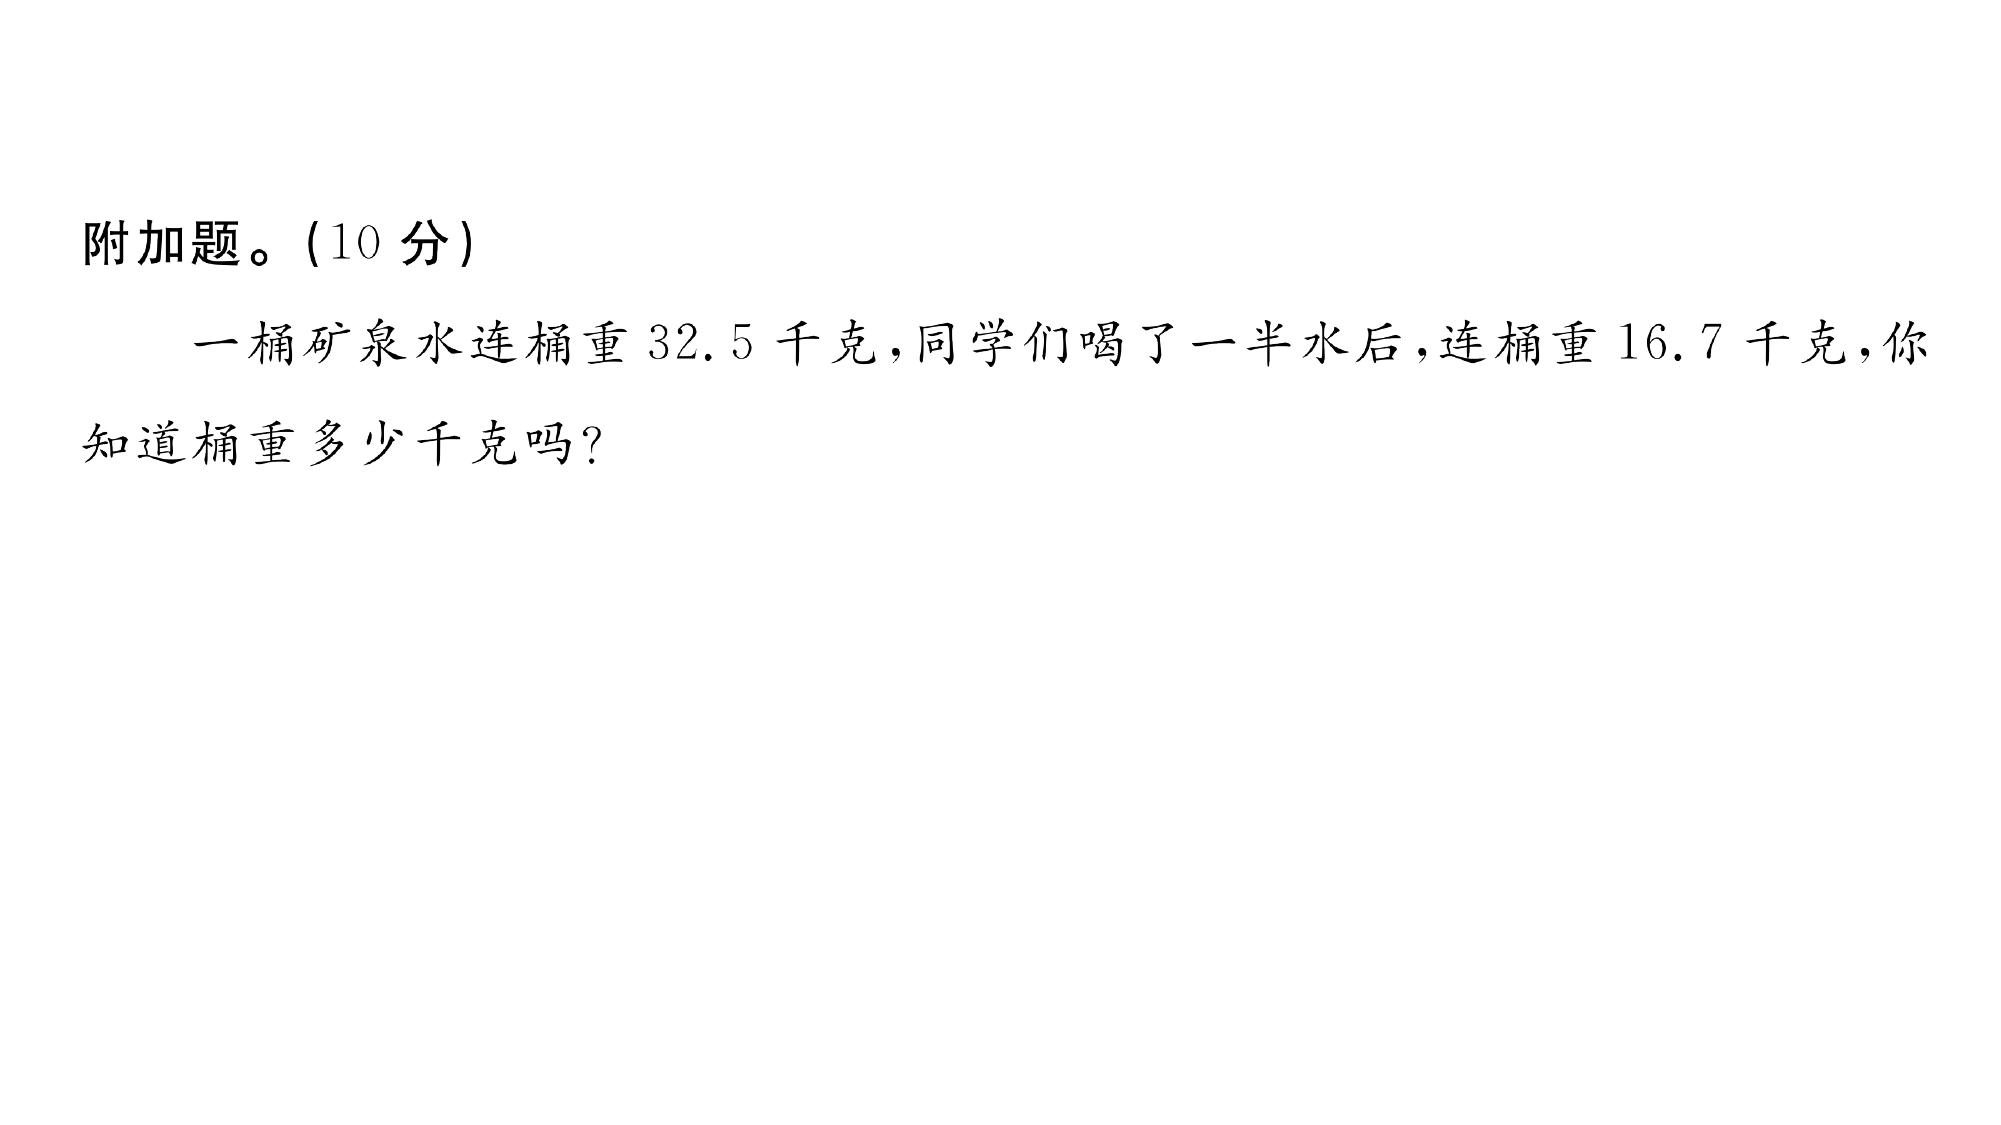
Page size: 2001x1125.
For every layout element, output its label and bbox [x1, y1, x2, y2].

picture [78, 196, 1969, 805]
